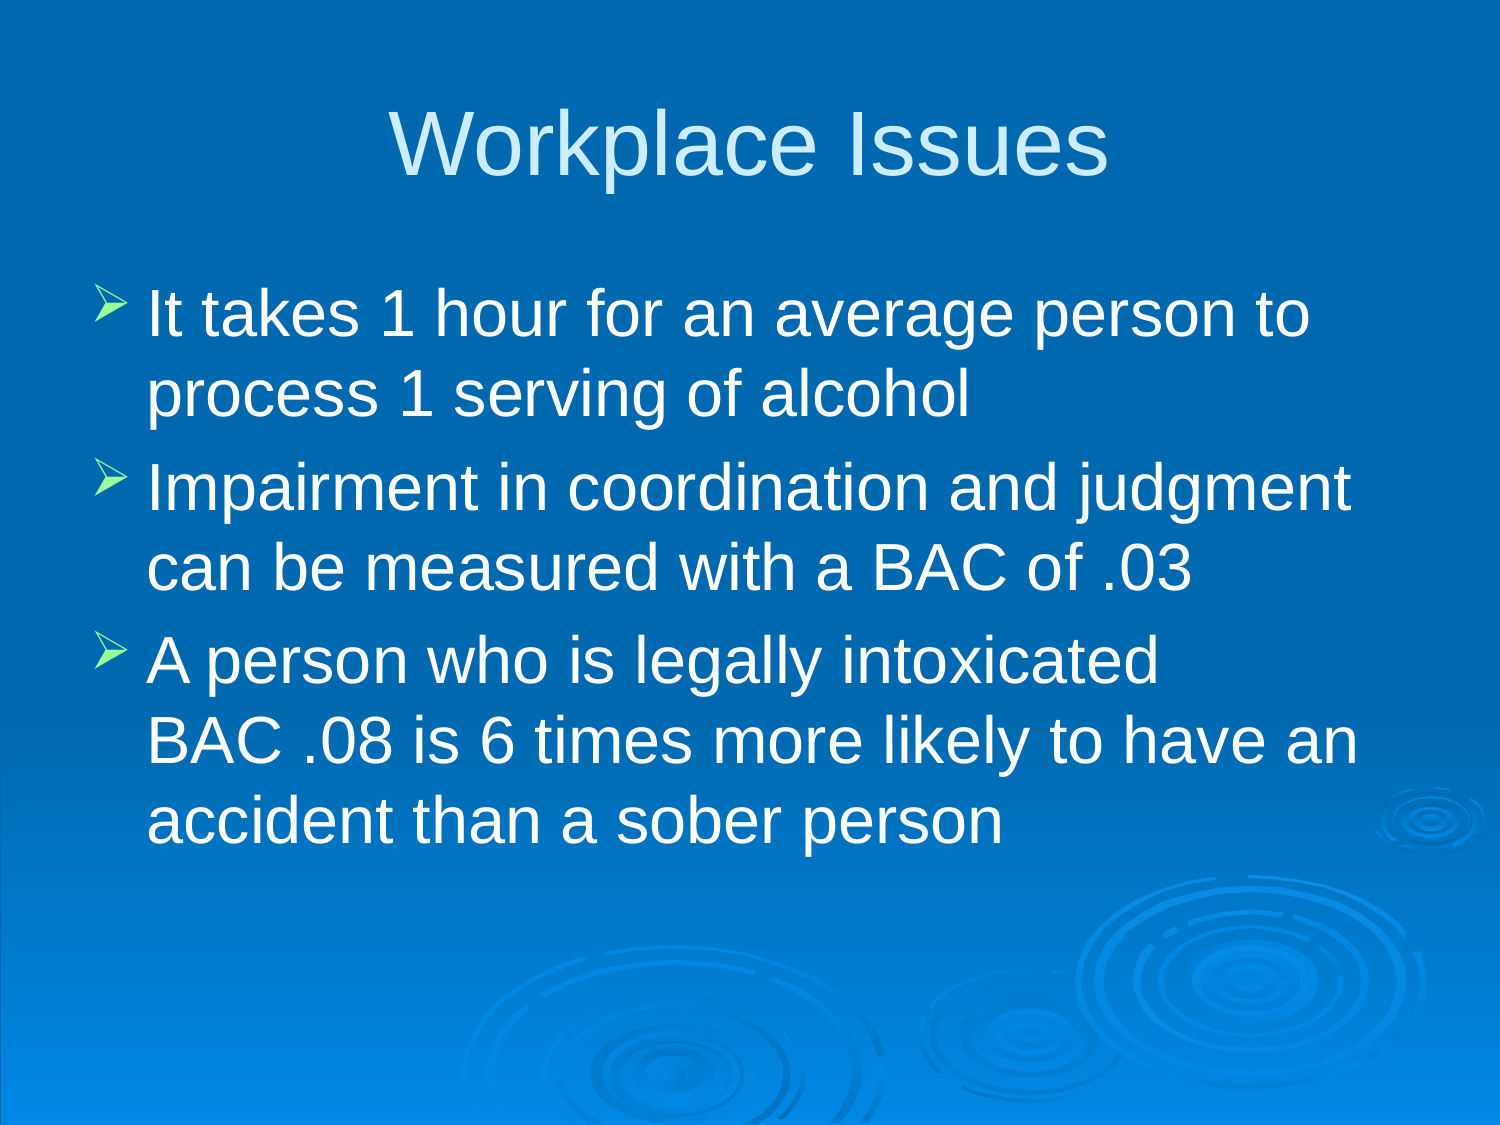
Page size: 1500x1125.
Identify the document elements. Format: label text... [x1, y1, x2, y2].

title Workplace Issues [74, 45, 1426, 233]
list It takes 1 hour for an average person to process 1 serving of alcohol Impairment in coordination and judgment can be measured with a BAC of .03 A person who is legally intoxicated BAC .08 is 6 times more likely to have an accident than a sober person [74, 262, 1426, 1006]
